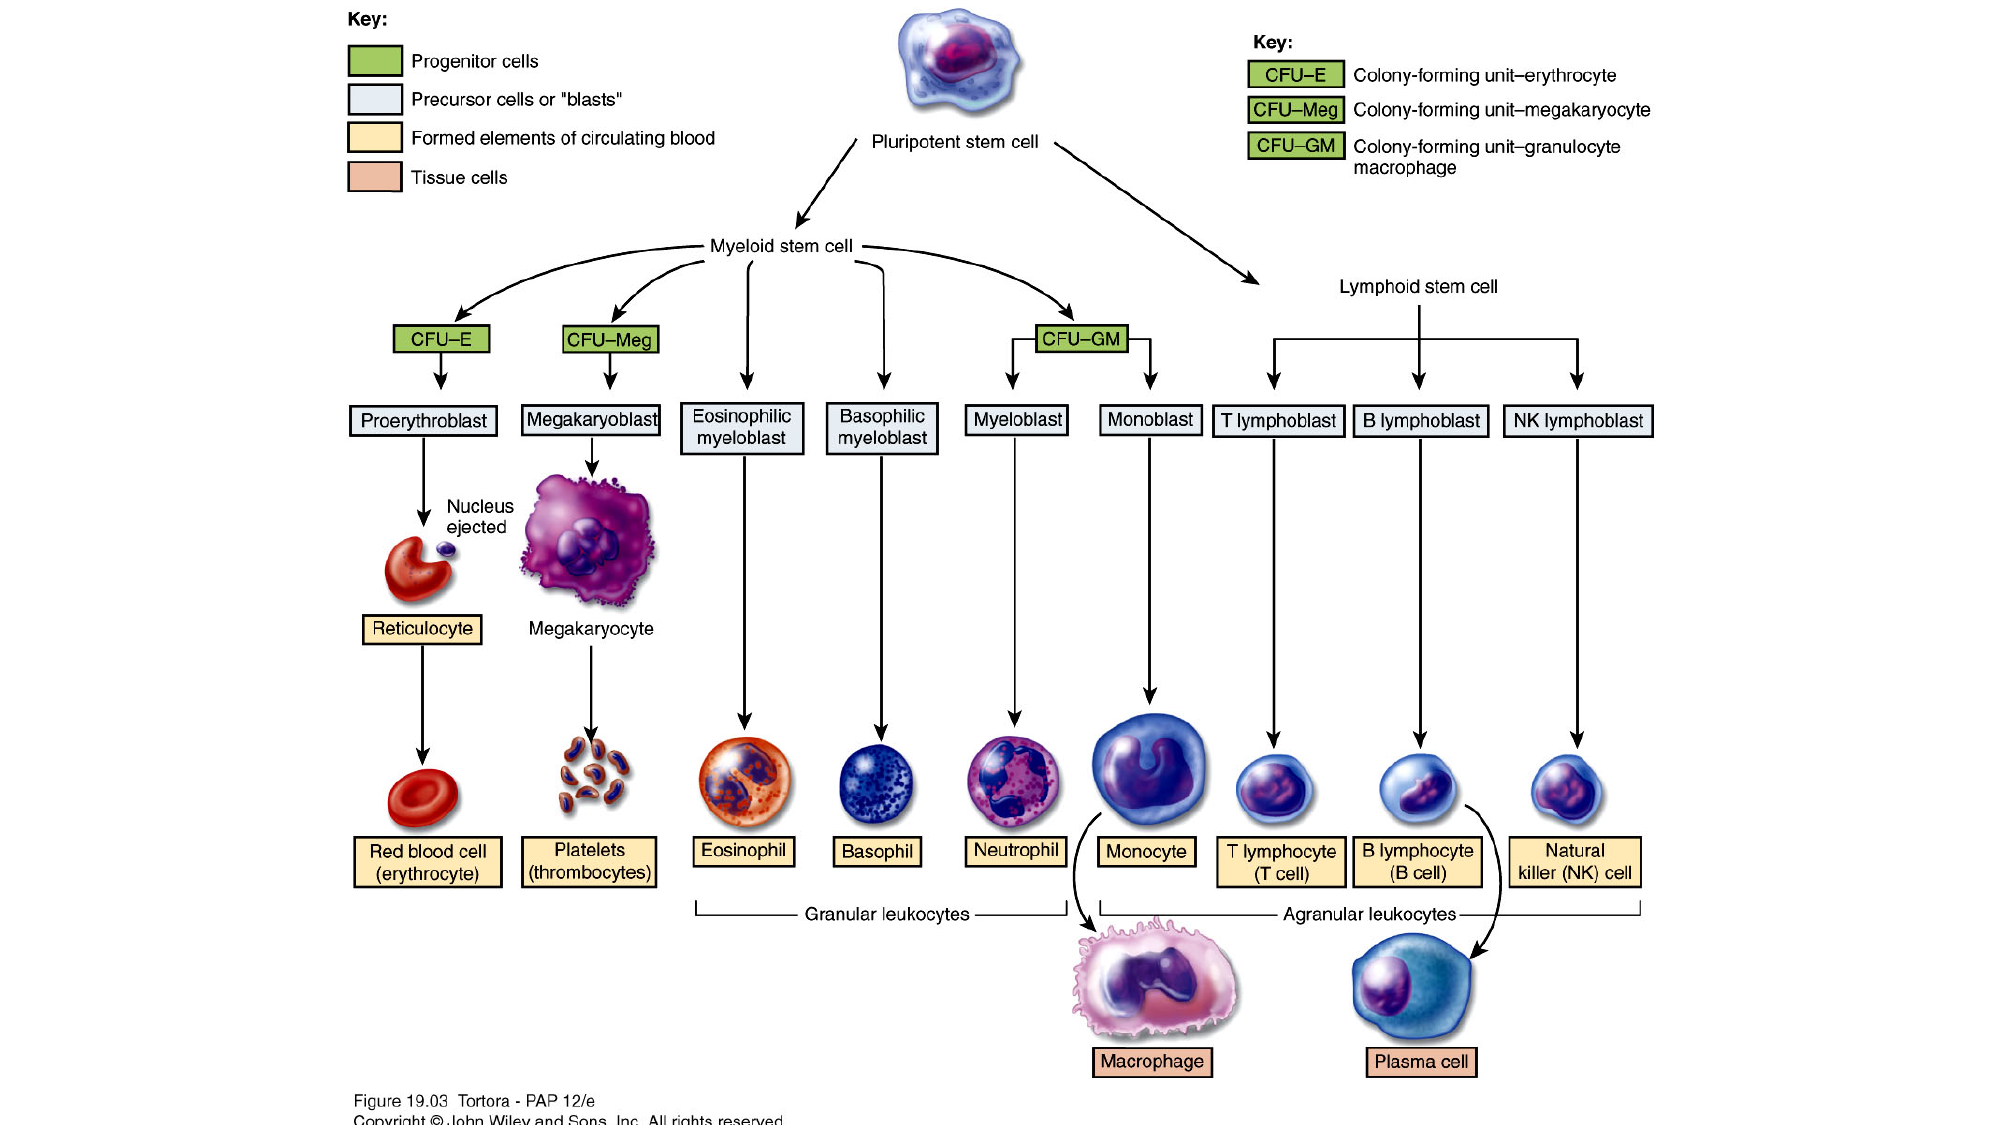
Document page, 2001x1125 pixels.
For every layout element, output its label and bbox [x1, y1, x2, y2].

list [345, 0, 1655, 1125]
